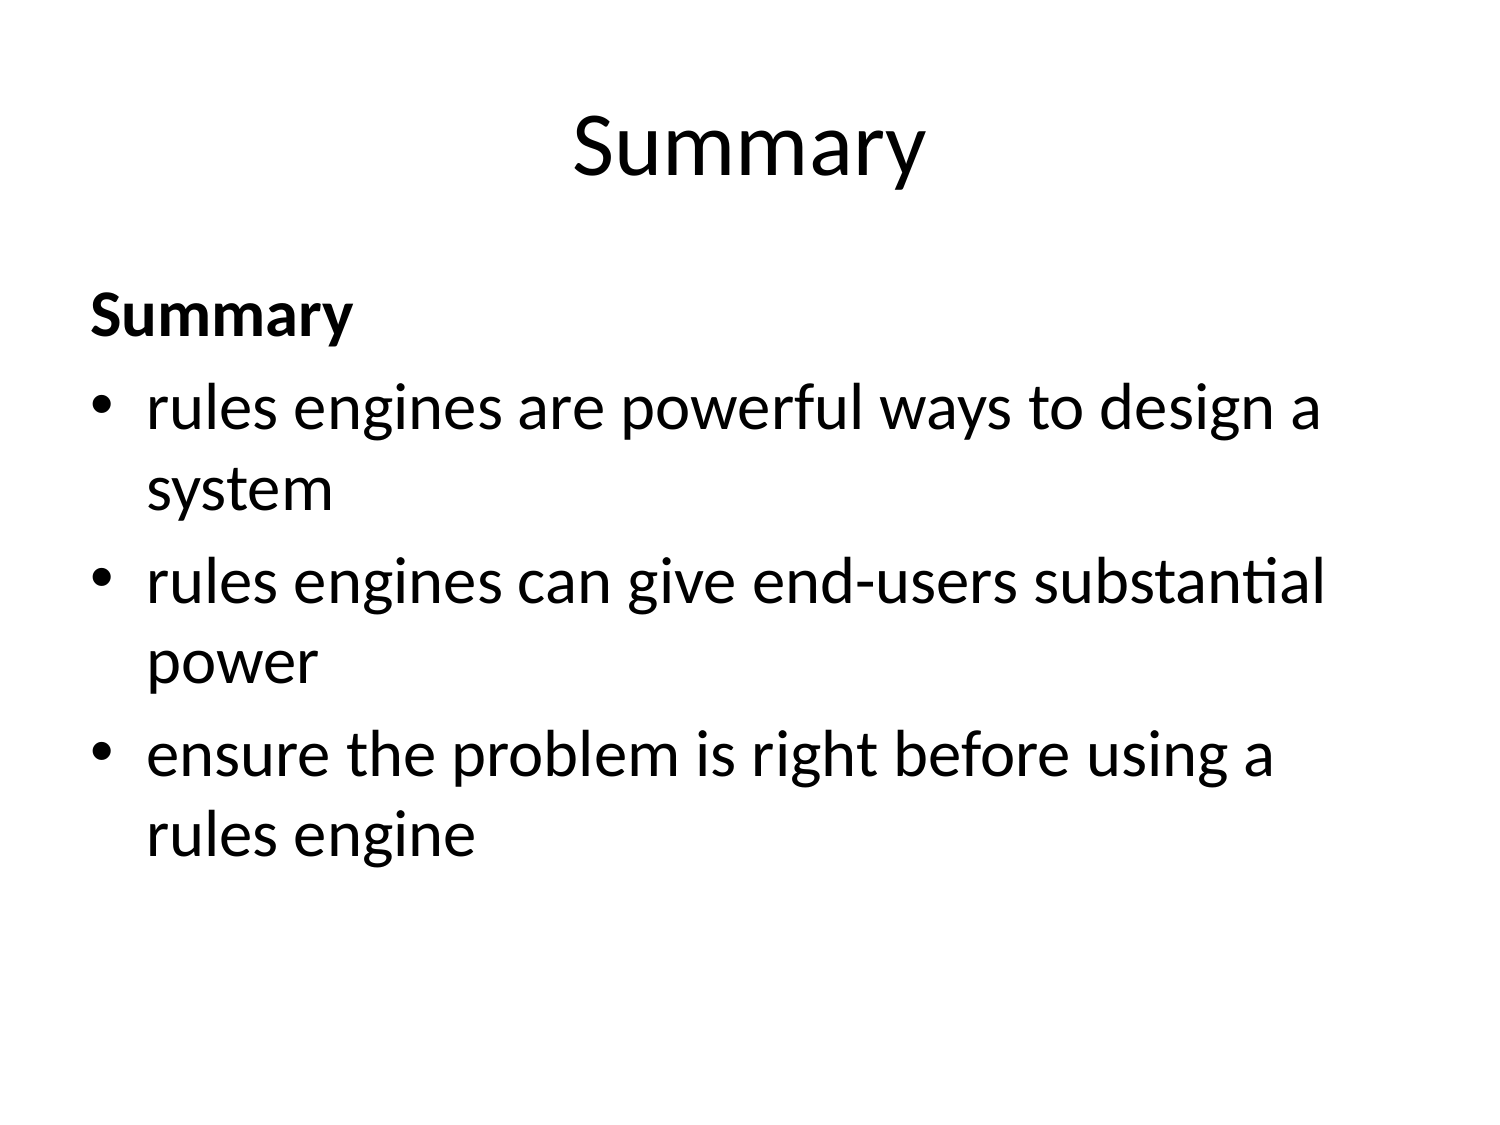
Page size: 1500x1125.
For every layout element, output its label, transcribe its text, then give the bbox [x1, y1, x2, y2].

title Summary [75, 45, 1425, 233]
list Summary rules engines are powerful ways to design a system rules engines can give end-users substantial power ensure the problem is right before using a rules engine [75, 262, 1425, 1005]
